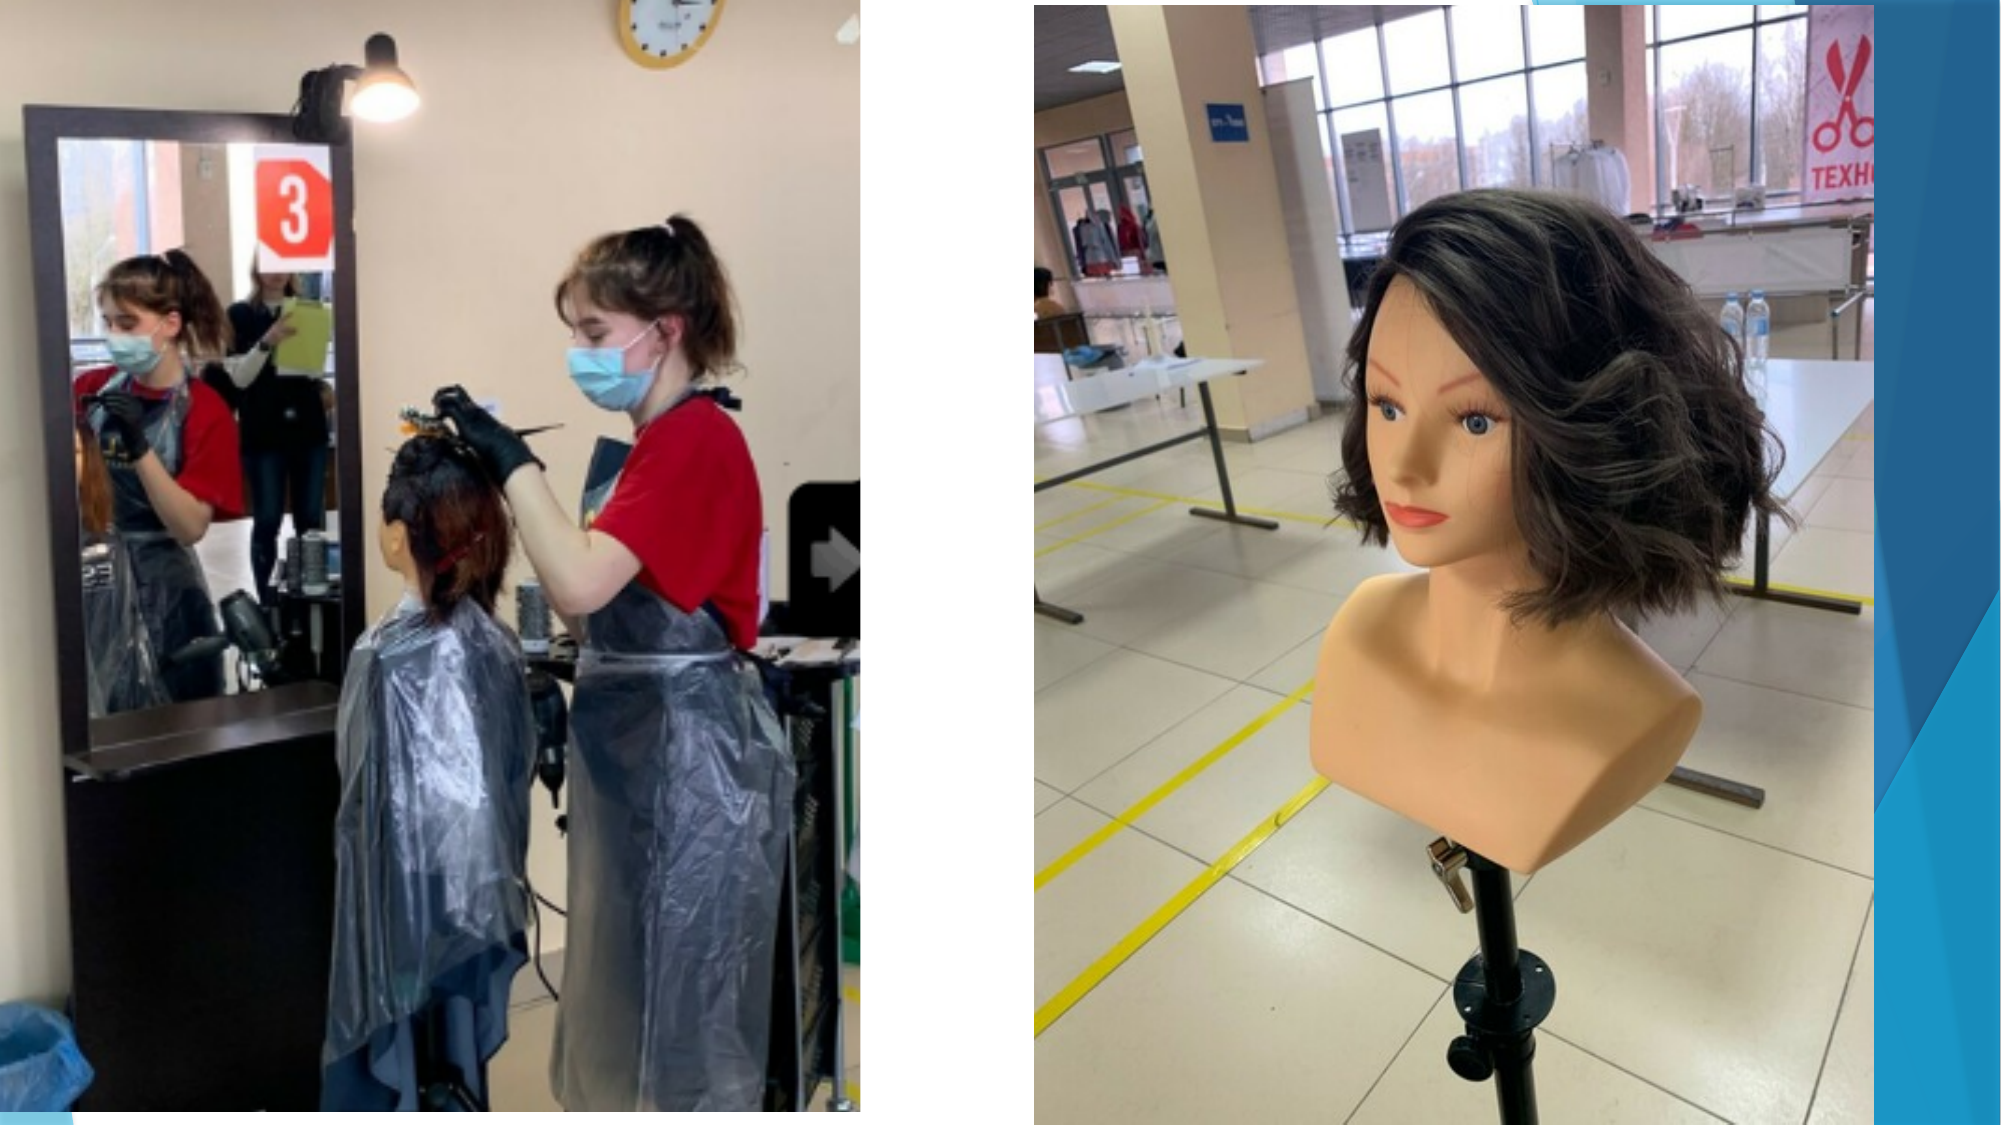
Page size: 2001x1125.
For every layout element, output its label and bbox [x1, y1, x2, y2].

picture [0, 0, 862, 1113]
picture [1033, 5, 1875, 1125]
